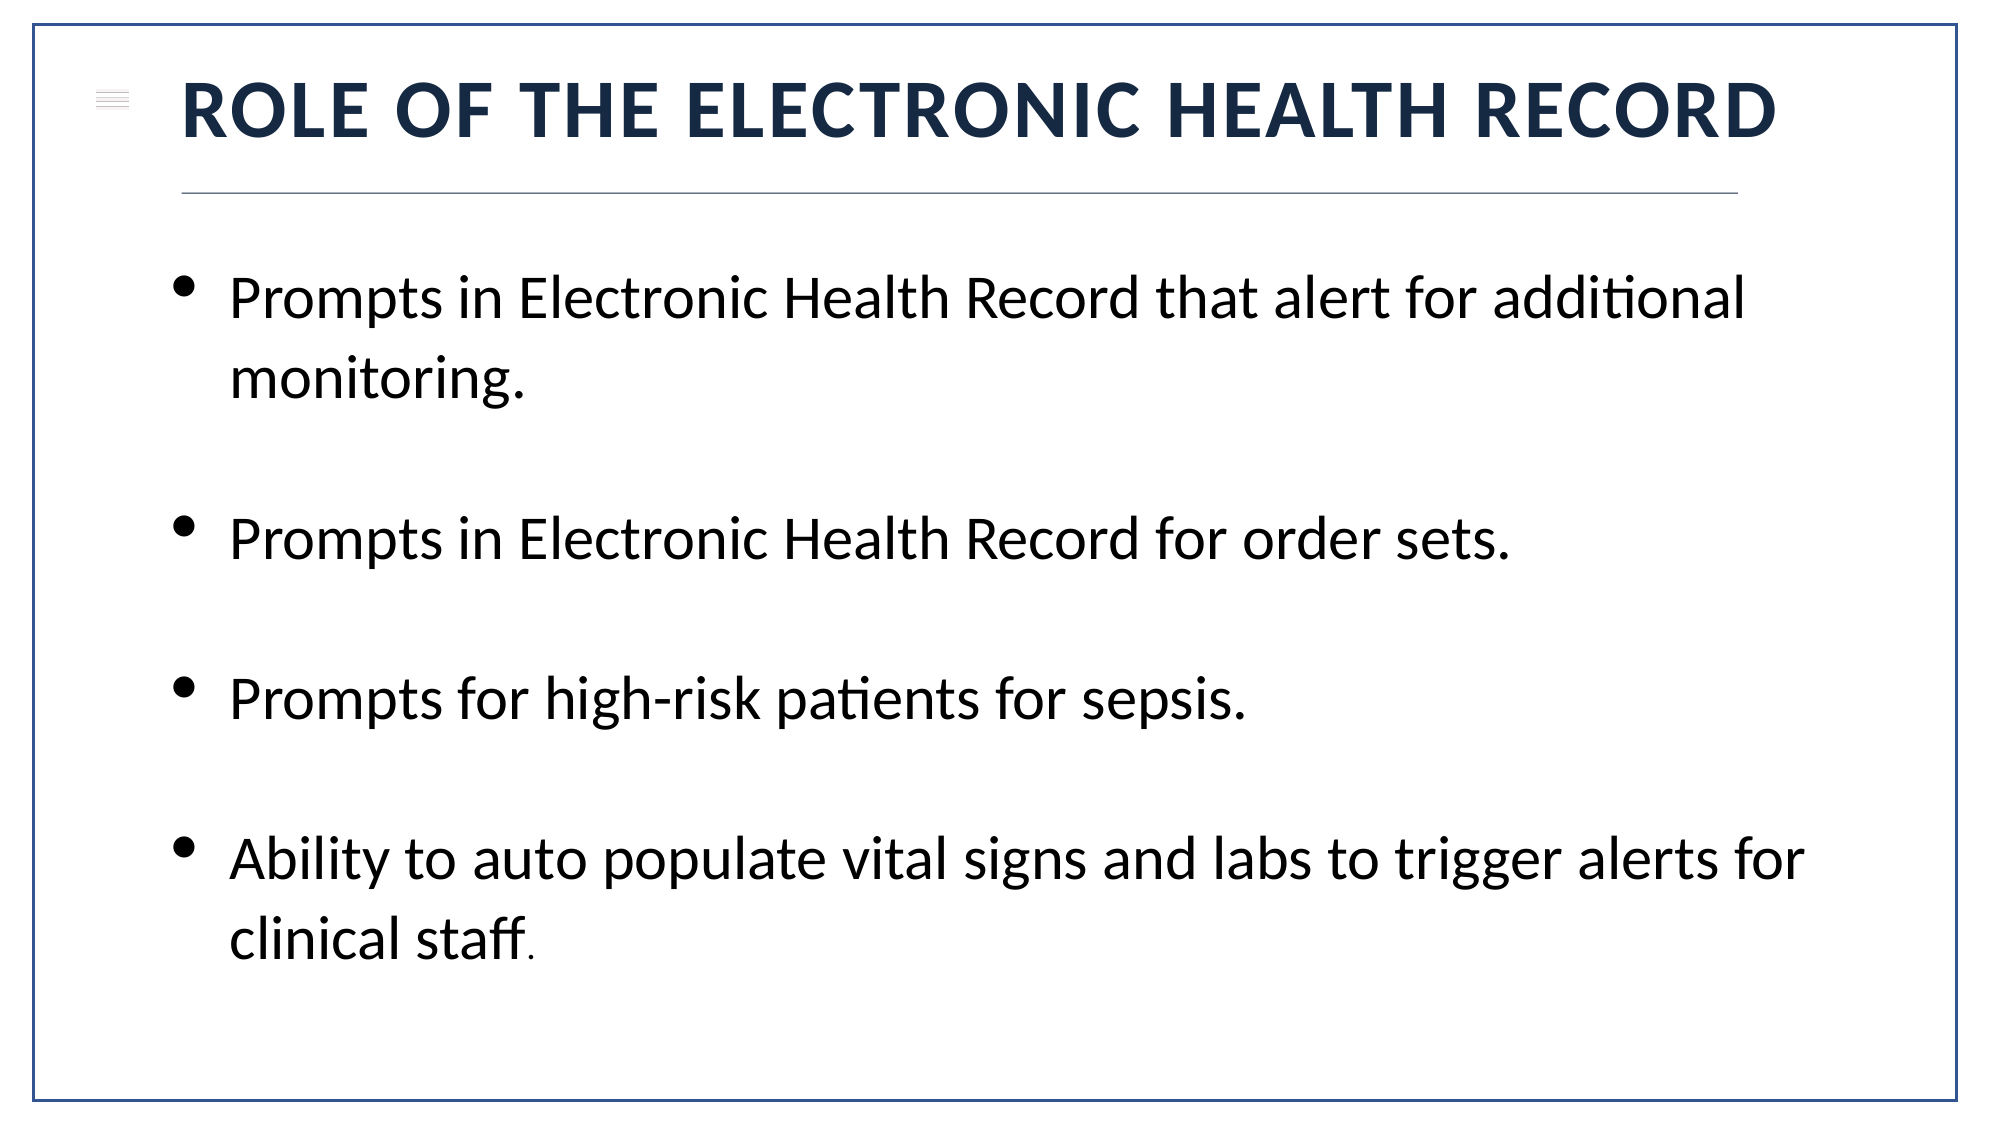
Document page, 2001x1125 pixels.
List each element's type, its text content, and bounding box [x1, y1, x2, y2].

text_box ROLE OF THE ELECTRONIC HEALTH RECORD [181, 53, 1957, 154]
text_box Prompts in Electronic Health Record that alert for additional monitoring. Prompts in Electronic Health Record for order sets. Prompts for high-risk patients for sepsis. Ability to auto populate vital signs and labs to trigger alerts for clinical staff. [158, 243, 1913, 1042]
text_box [32, 24, 1958, 1101]
picture [96, 89, 129, 110]
